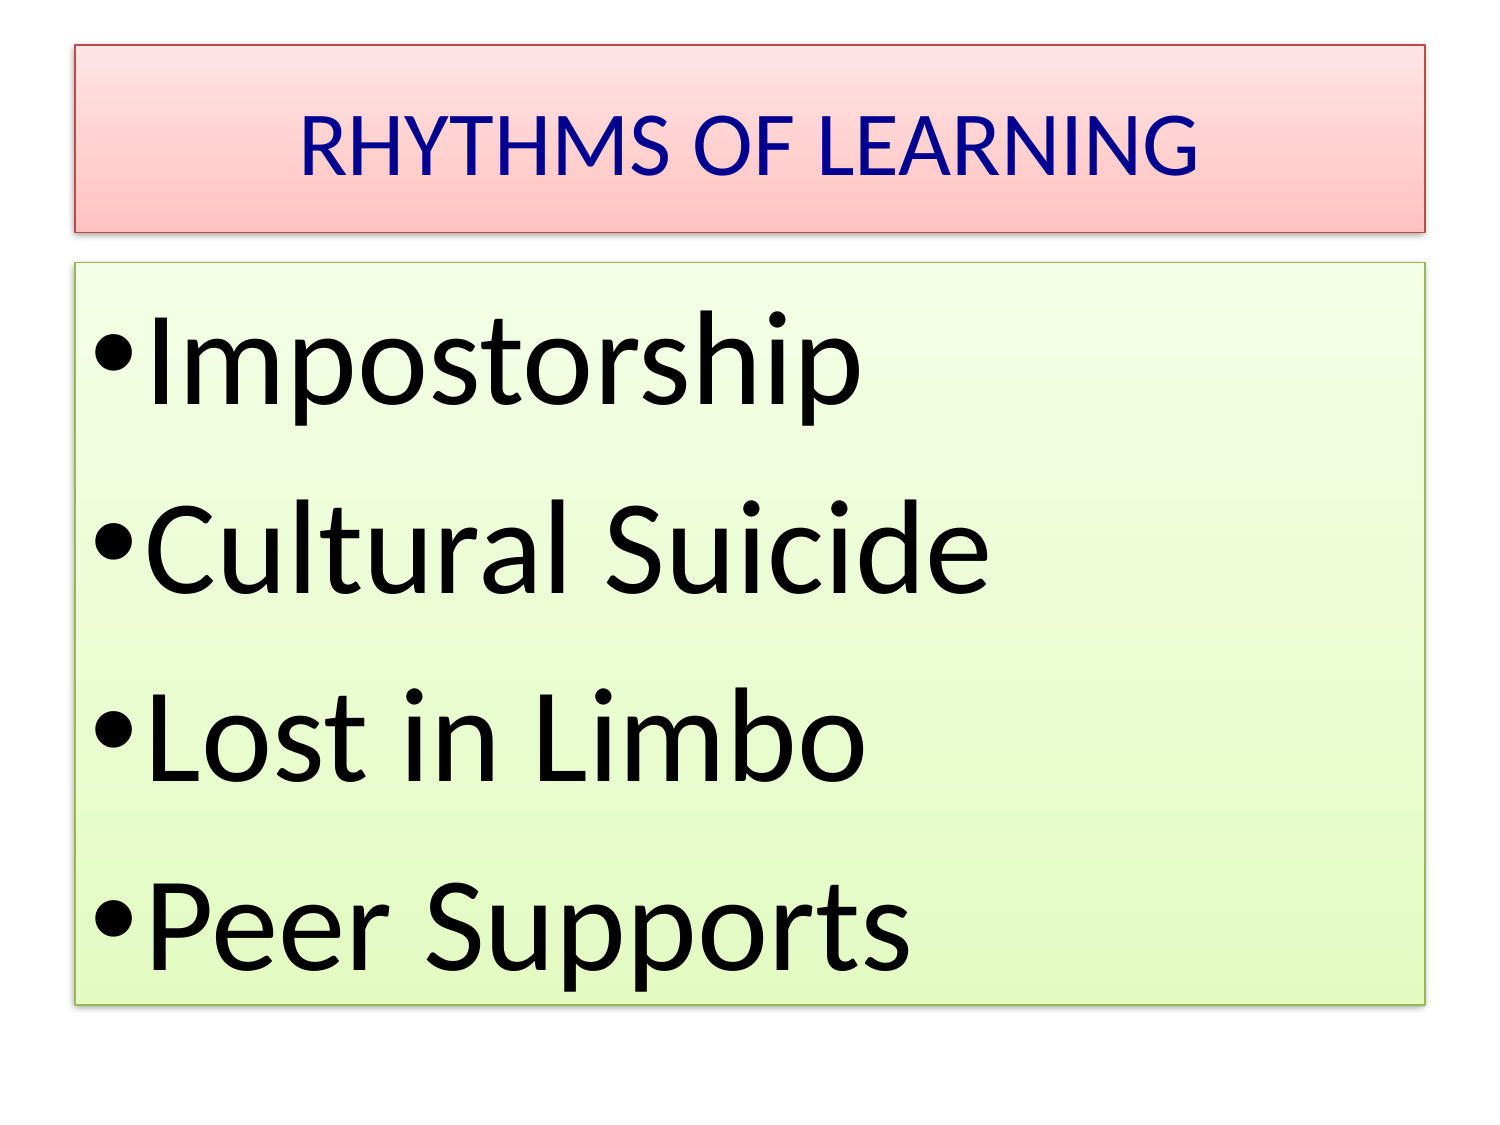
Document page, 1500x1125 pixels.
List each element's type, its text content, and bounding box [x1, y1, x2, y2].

list Impostorship Cultural Suicide Lost in Limbo Peer Supports [74, 262, 1426, 1006]
title RHYTHMS OF LEARNING [74, 44, 1426, 233]
